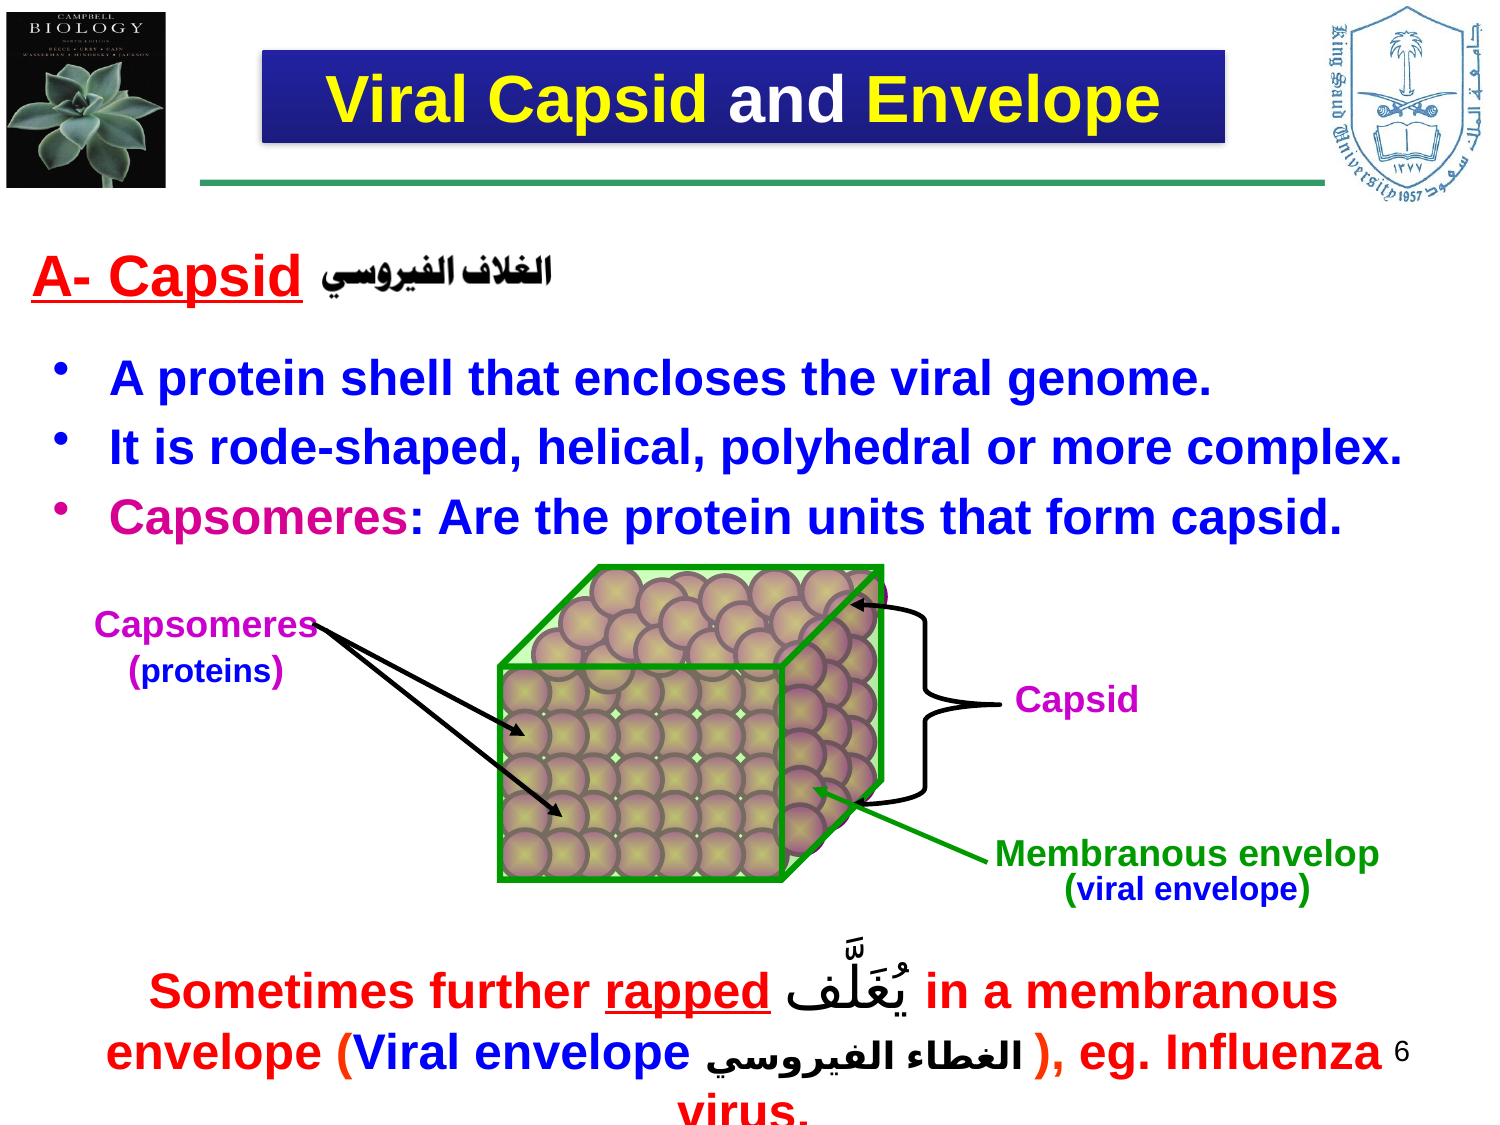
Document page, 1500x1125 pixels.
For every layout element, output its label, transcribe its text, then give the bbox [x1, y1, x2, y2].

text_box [62, 591, 563, 818]
text_box Sometimes further rapped يُغَلَّف in a membranous envelope (Viral envelope الغطاء الفيروسي ), eg. Influenza virus. [50, 942, 1438, 1125]
text_box A- Capsid [16, 230, 692, 316]
list A protein shell that encloses the viral genome. It is rode-shaped, helical, polyhedral or more complex. Capsomeres: Are the protein units that form capsid. [37, 337, 1438, 550]
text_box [849, 604, 1188, 785]
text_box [5, 0, 1488, 209]
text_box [499, 566, 886, 880]
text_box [812, 787, 1401, 915]
picture [297, 238, 575, 320]
